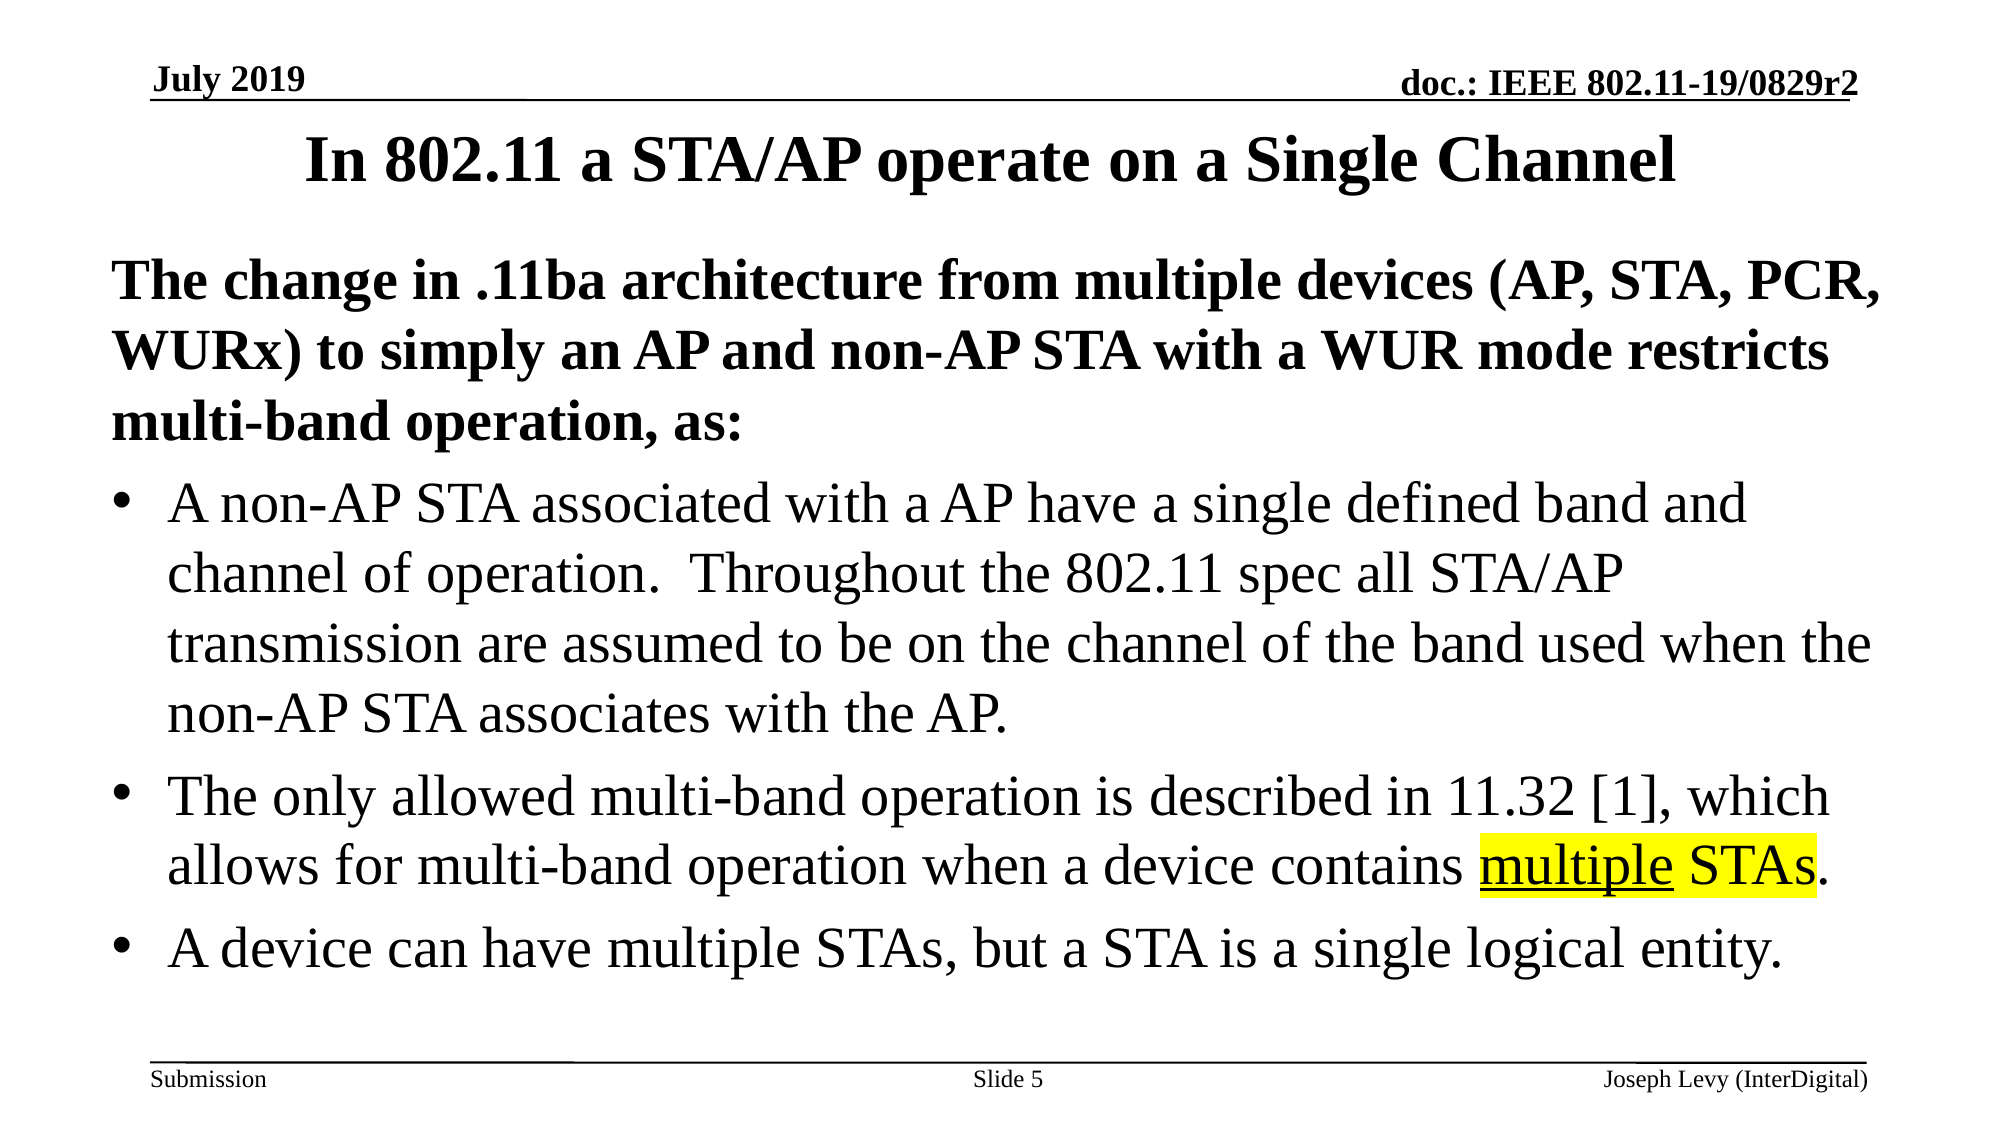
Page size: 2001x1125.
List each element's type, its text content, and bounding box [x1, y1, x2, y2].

list The change in .11ba architecture from multiple devices (AP, STA, PCR, WURx) to simply an AP and non-AP STA with a WUR mode restricts multi-band operation, as: A non-AP STA associated with a AP have a single defined band and channel of operation. Throughout the 802.11 spec all STA/AP transmission are assumed to be on the channel of the band used when the non-AP STA associates with the AP. The only allowed multi-band operation is described in 11.32 [1], which allows for multi-band operation when a device contains multiple STAs. A device can have multiple STAs, but a STA is a single logical entity. [96, 233, 1904, 1025]
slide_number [152, 54, 563, 100]
title In 802.11 a STA/AP operate on a Single Channel [149, 112, 1850, 197]
footer Joseph Levy (InterDigital) [1171, 1061, 1869, 1093]
slide_number Slide 5 [950, 1061, 1067, 1123]
